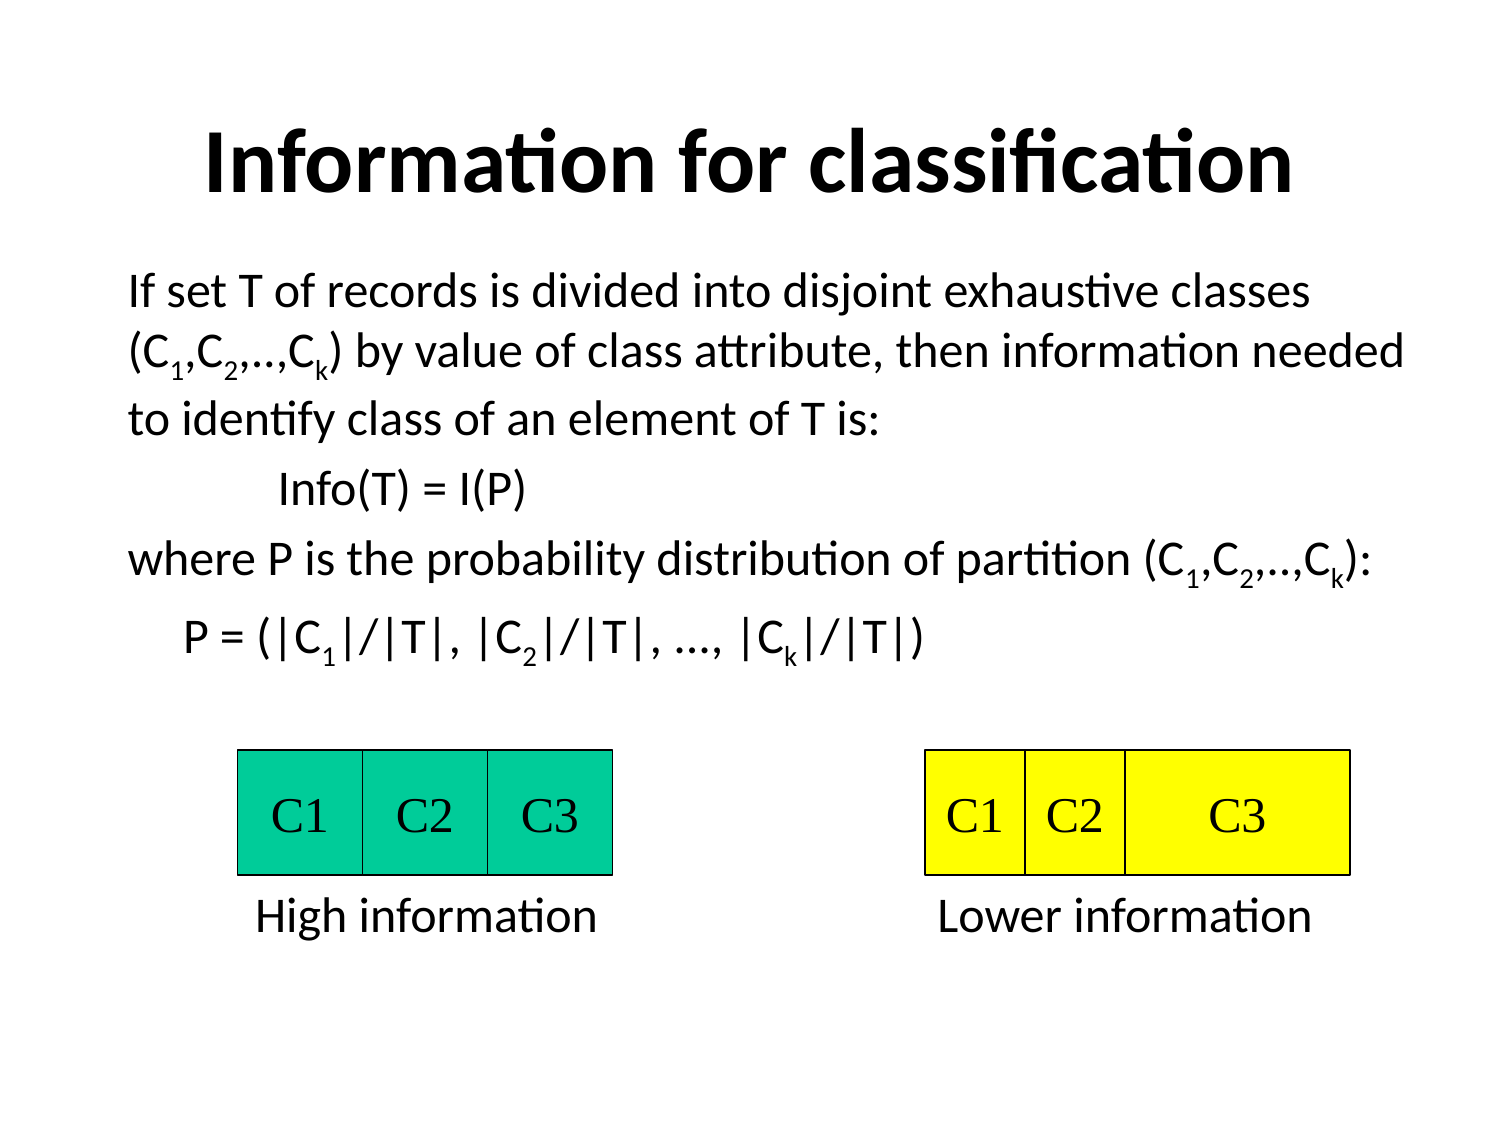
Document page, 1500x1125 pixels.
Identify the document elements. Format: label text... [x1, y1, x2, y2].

text_box C3 [1124, 750, 1350, 874]
text_box C2 [362, 750, 487, 875]
text_box C1 [237, 750, 362, 875]
text_box C2 [1025, 750, 1124, 874]
list If set T of records is divided into disjoint exhaustive classes (C1,C2,..,Ck) by value of class attribute, then information needed to identify class of an element of T is: Info(T) = I(P) where P is the probability distribution of partition (C1,C2,..,Ck): P = (|C1|/|T|, |C2|/|T|, ..., |Ck|/|T|) [112, 249, 1425, 1000]
title Information for classification [112, 62, 1388, 249]
text_box High information [240, 875, 613, 950]
text_box Lower information [899, 874, 1350, 950]
text_box C3 [487, 750, 613, 875]
text_box C1 [924, 750, 1025, 874]
